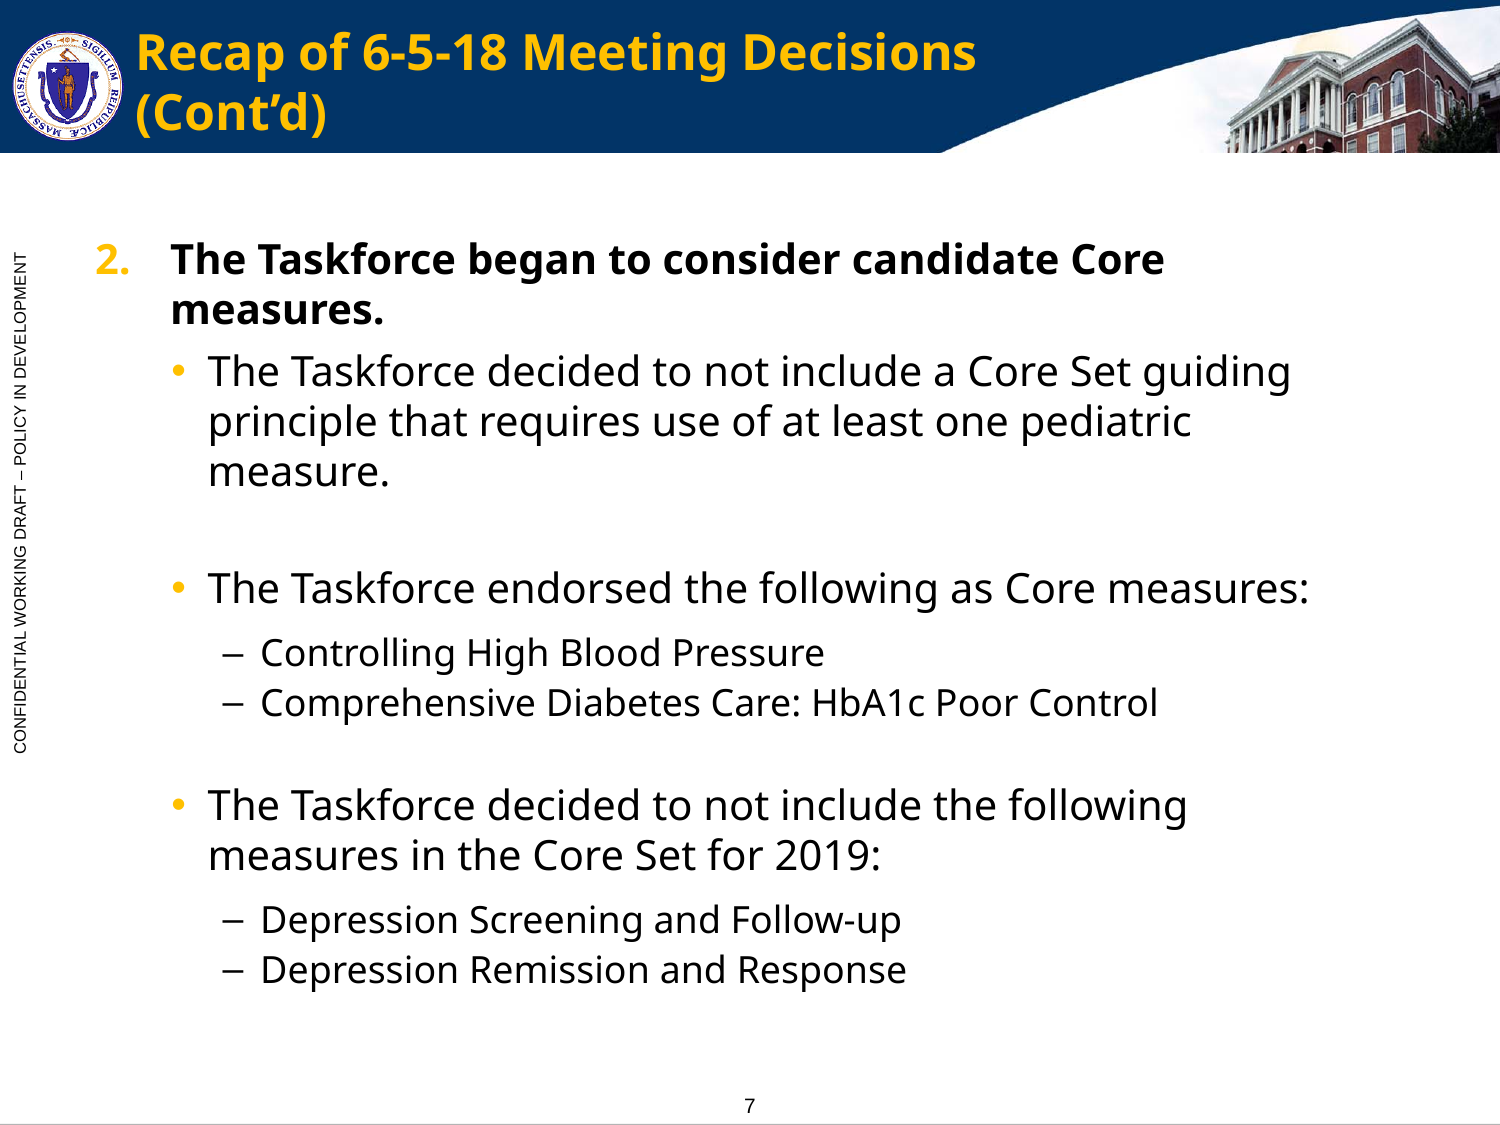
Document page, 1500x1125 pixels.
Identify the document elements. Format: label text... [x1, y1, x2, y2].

title Recap of 6-5-18 Meeting Decisions (Cont’d) [120, 17, 1051, 144]
list The Taskforce began to consider candidate Core measures. The Taskforce decided to not include a Core Set guiding principle that requires use of at least one pediatric measure. The Taskforce endorsed the following as Core measures: Controlling High Blood Pressure Comprehensive Diabetes Care: HbA1c Poor Control The Taskforce decided to not include the following measures in the Core Set for 2019: Depression Screening and Follow-up Depression Remission and Response [87, 224, 1363, 1050]
picture [0, 0, 1500, 153]
